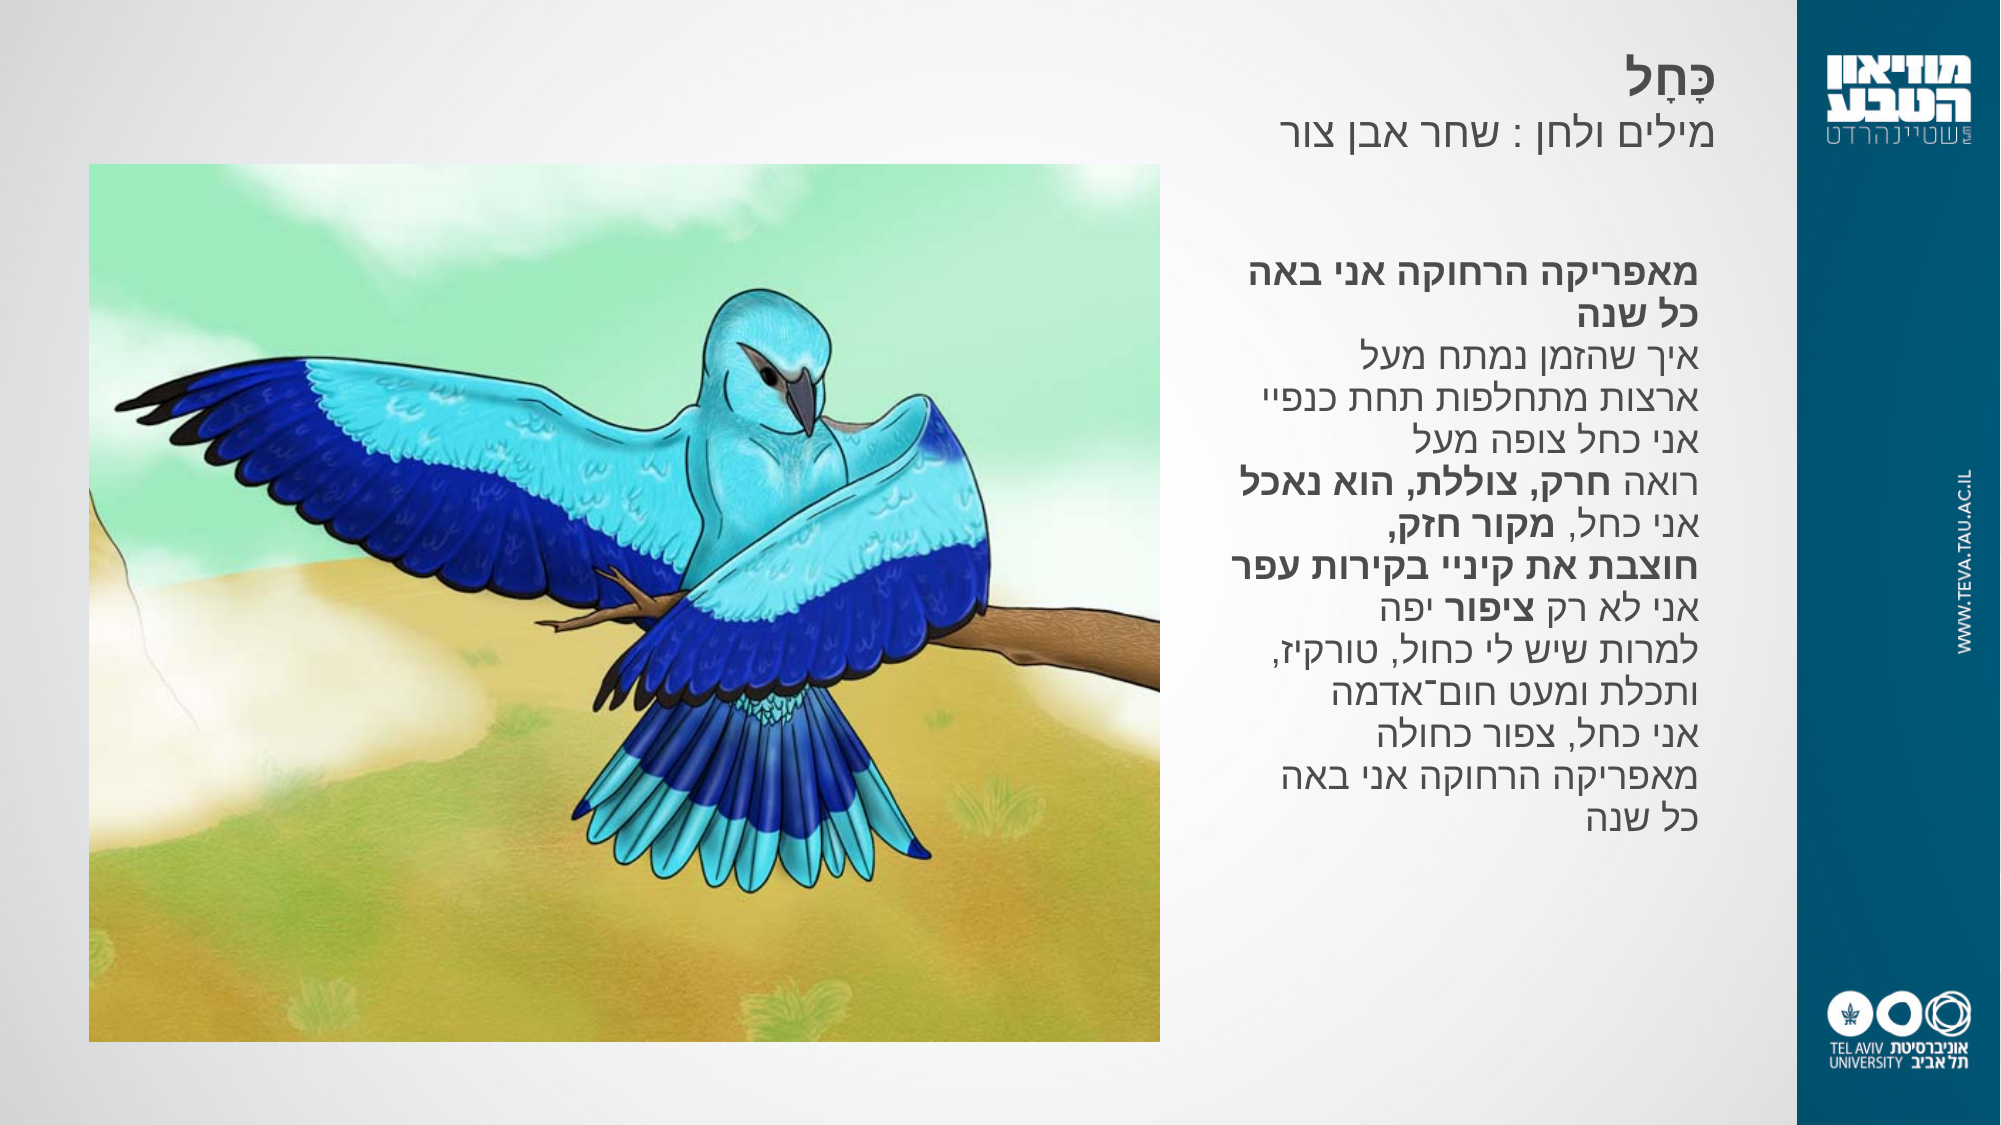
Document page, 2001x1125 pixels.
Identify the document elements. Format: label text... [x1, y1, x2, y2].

picture [1963, 126, 1971, 140]
picture [1859, 127, 1870, 143]
picture [1876, 127, 1888, 143]
picture [1894, 127, 1899, 143]
picture [1827, 88, 1971, 122]
text_box כָּחָל מילים ולחן : שחר אבן צור [691, 38, 1732, 163]
picture [1914, 126, 1918, 136]
picture [1959, 570, 1970, 600]
picture [1831, 1042, 1844, 1054]
picture [1959, 470, 1971, 477]
table_header מאפריקה הרחוקה אני באה כל שנה איך שהזמן נמתח מעל ארצות מתחלפות תחת כנפיי אני כחל צופה מעל רואה חרק, צוללת, הוא נאכל אני כחל, מקור חזק, חוצבת את קיניי בקירות עפר אני לא רק ציפור יפה למרות שיש לי כחול, טורקיז, ותכלת ומעט חום־אדמה אני כחל, צפור כחולה מאפריקה הרחוקה אני באה כל שנה [507, 133, 1715, 958]
picture [1876, 991, 1922, 1037]
picture [1925, 991, 1971, 1037]
picture [1959, 522, 1971, 530]
picture [1877, 1042, 1883, 1054]
picture [1856, 1042, 1877, 1053]
picture [1827, 55, 1971, 89]
picture [1828, 991, 1873, 1037]
picture [1830, 1056, 1902, 1068]
picture [1912, 1057, 1945, 1069]
picture [1959, 503, 1970, 513]
picture [1958, 605, 1970, 653]
picture [1959, 490, 1971, 500]
picture [1828, 127, 1840, 143]
picture [1959, 554, 1970, 570]
picture [0, 0, 1796, 1125]
picture [1846, 1043, 1851, 1054]
picture [1959, 543, 1970, 552]
picture [1891, 1042, 1968, 1068]
picture [1959, 533, 1970, 544]
picture [1843, 127, 1855, 143]
picture [1924, 127, 1936, 144]
